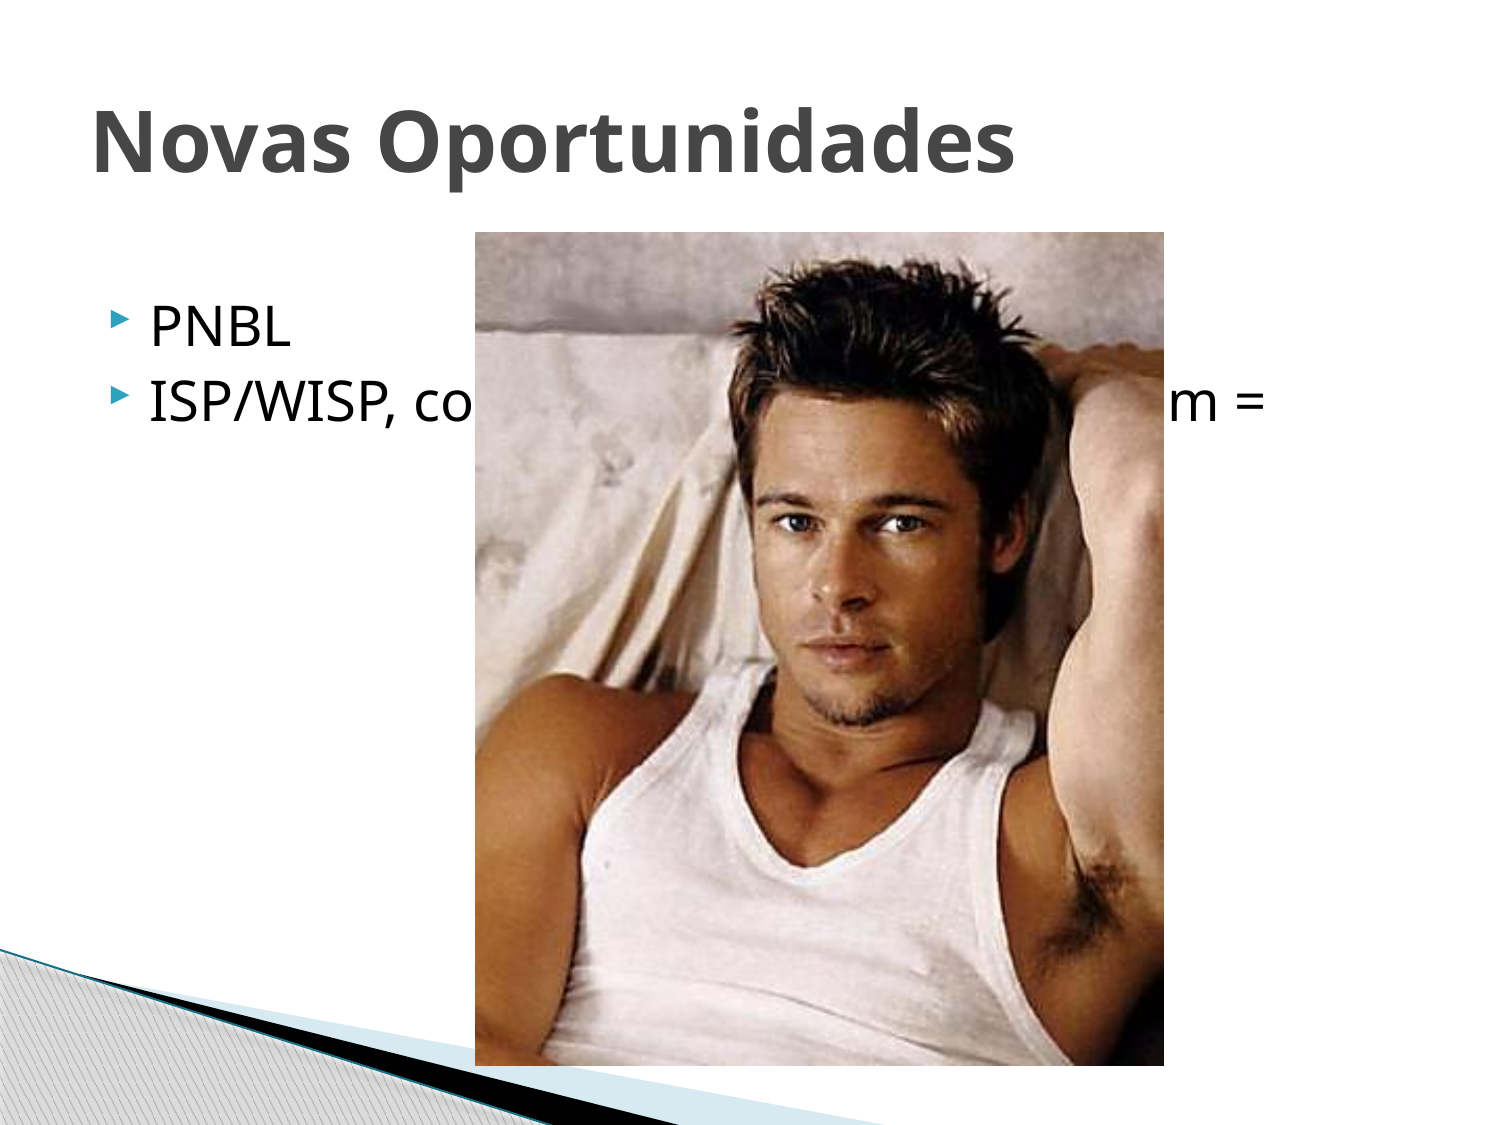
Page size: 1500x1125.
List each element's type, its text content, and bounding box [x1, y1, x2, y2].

title Novas Oportunidades [75, 45, 1425, 233]
list PNBL ISP/WISP, começam a mudar de imagem = [75, 282, 469, 1025]
list PNBL ISP/WISP, começam a mudar de imagem = [1170, 282, 1425, 1025]
picture [475, 232, 1164, 1067]
